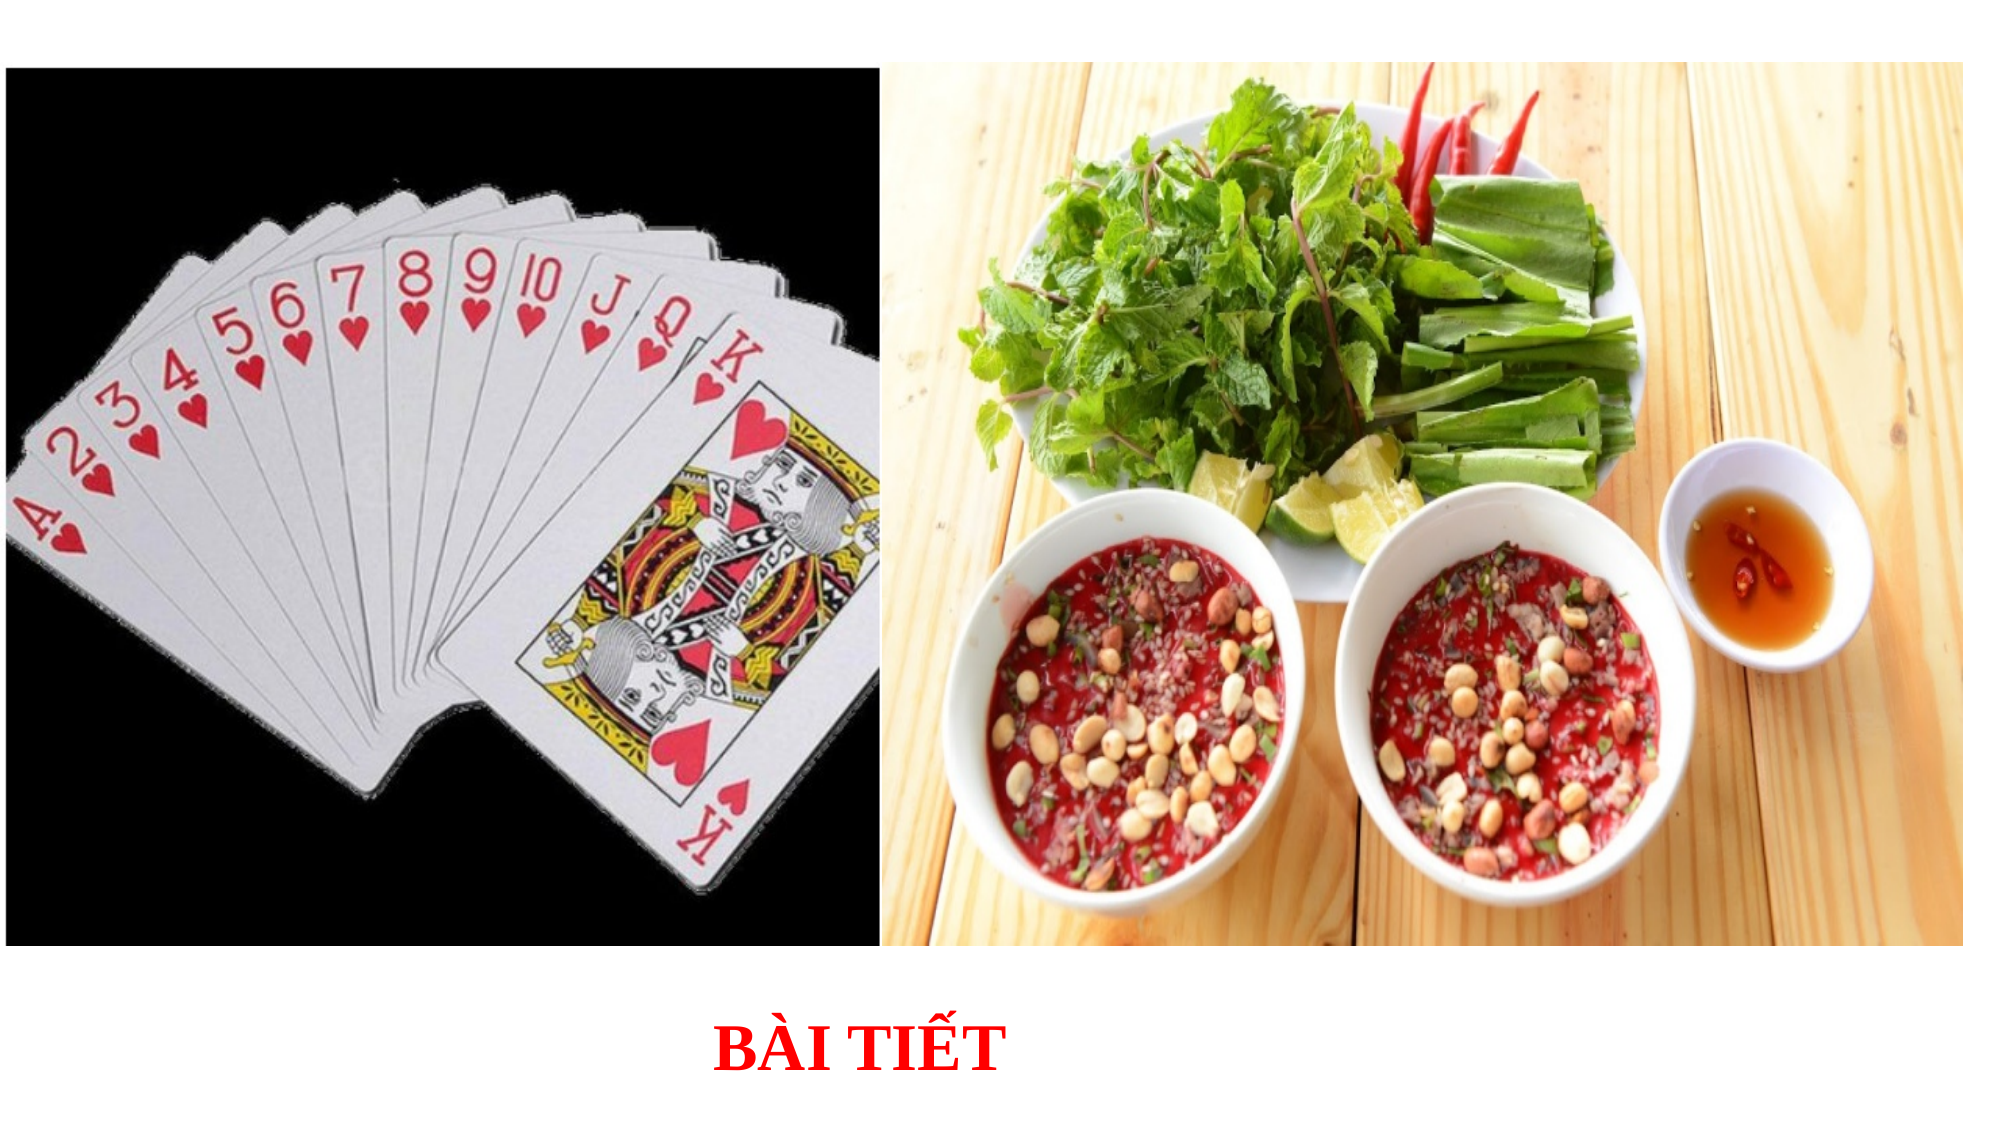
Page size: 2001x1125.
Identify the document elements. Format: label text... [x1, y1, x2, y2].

text_box BÀI TIẾT [698, 996, 1022, 1092]
picture [0, 62, 1963, 946]
